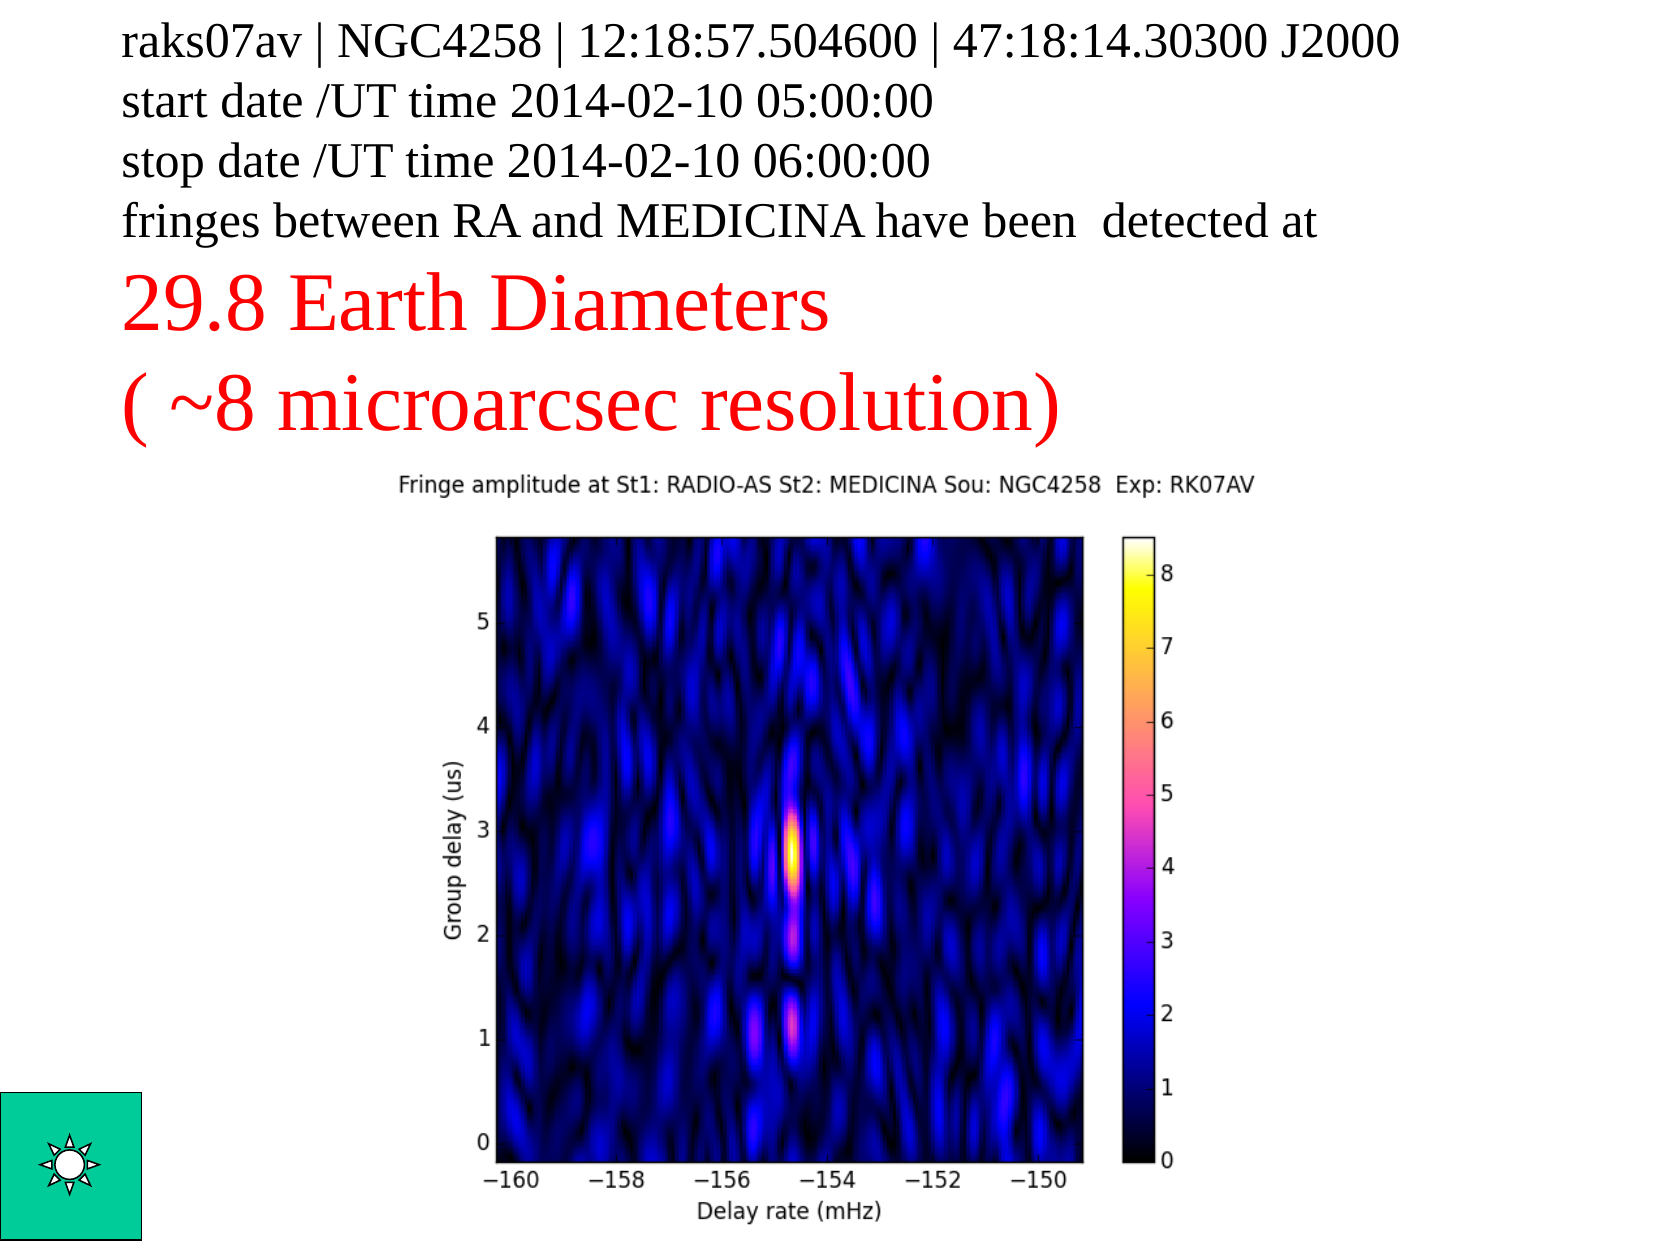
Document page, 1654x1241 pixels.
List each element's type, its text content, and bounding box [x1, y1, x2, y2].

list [306, 459, 1348, 1241]
text_box [54, 1149, 85, 1180]
text_box [65, 1135, 74, 1148]
title raks07av | NGC4258 | 12:18:57.504600 | 47:18:14.30300 J2000 start date /UT time 2014-02-10 05:00:00 stop date /UT time 2014-02-10 06:00:00 fringes between RA and MEDICINA have been detected at 29.8 Earth Diameters ( ~8 microarcsec resolution) [121, 123, 1533, 331]
text_box [48, 1143, 61, 1156]
text_box [48, 1174, 61, 1186]
text_box [87, 1160, 100, 1169]
text_box [79, 1143, 91, 1156]
text_box [79, 1174, 91, 1186]
text_box [40, 1160, 52, 1169]
text_box [0, 1092, 142, 1240]
text_box [65, 1182, 74, 1195]
